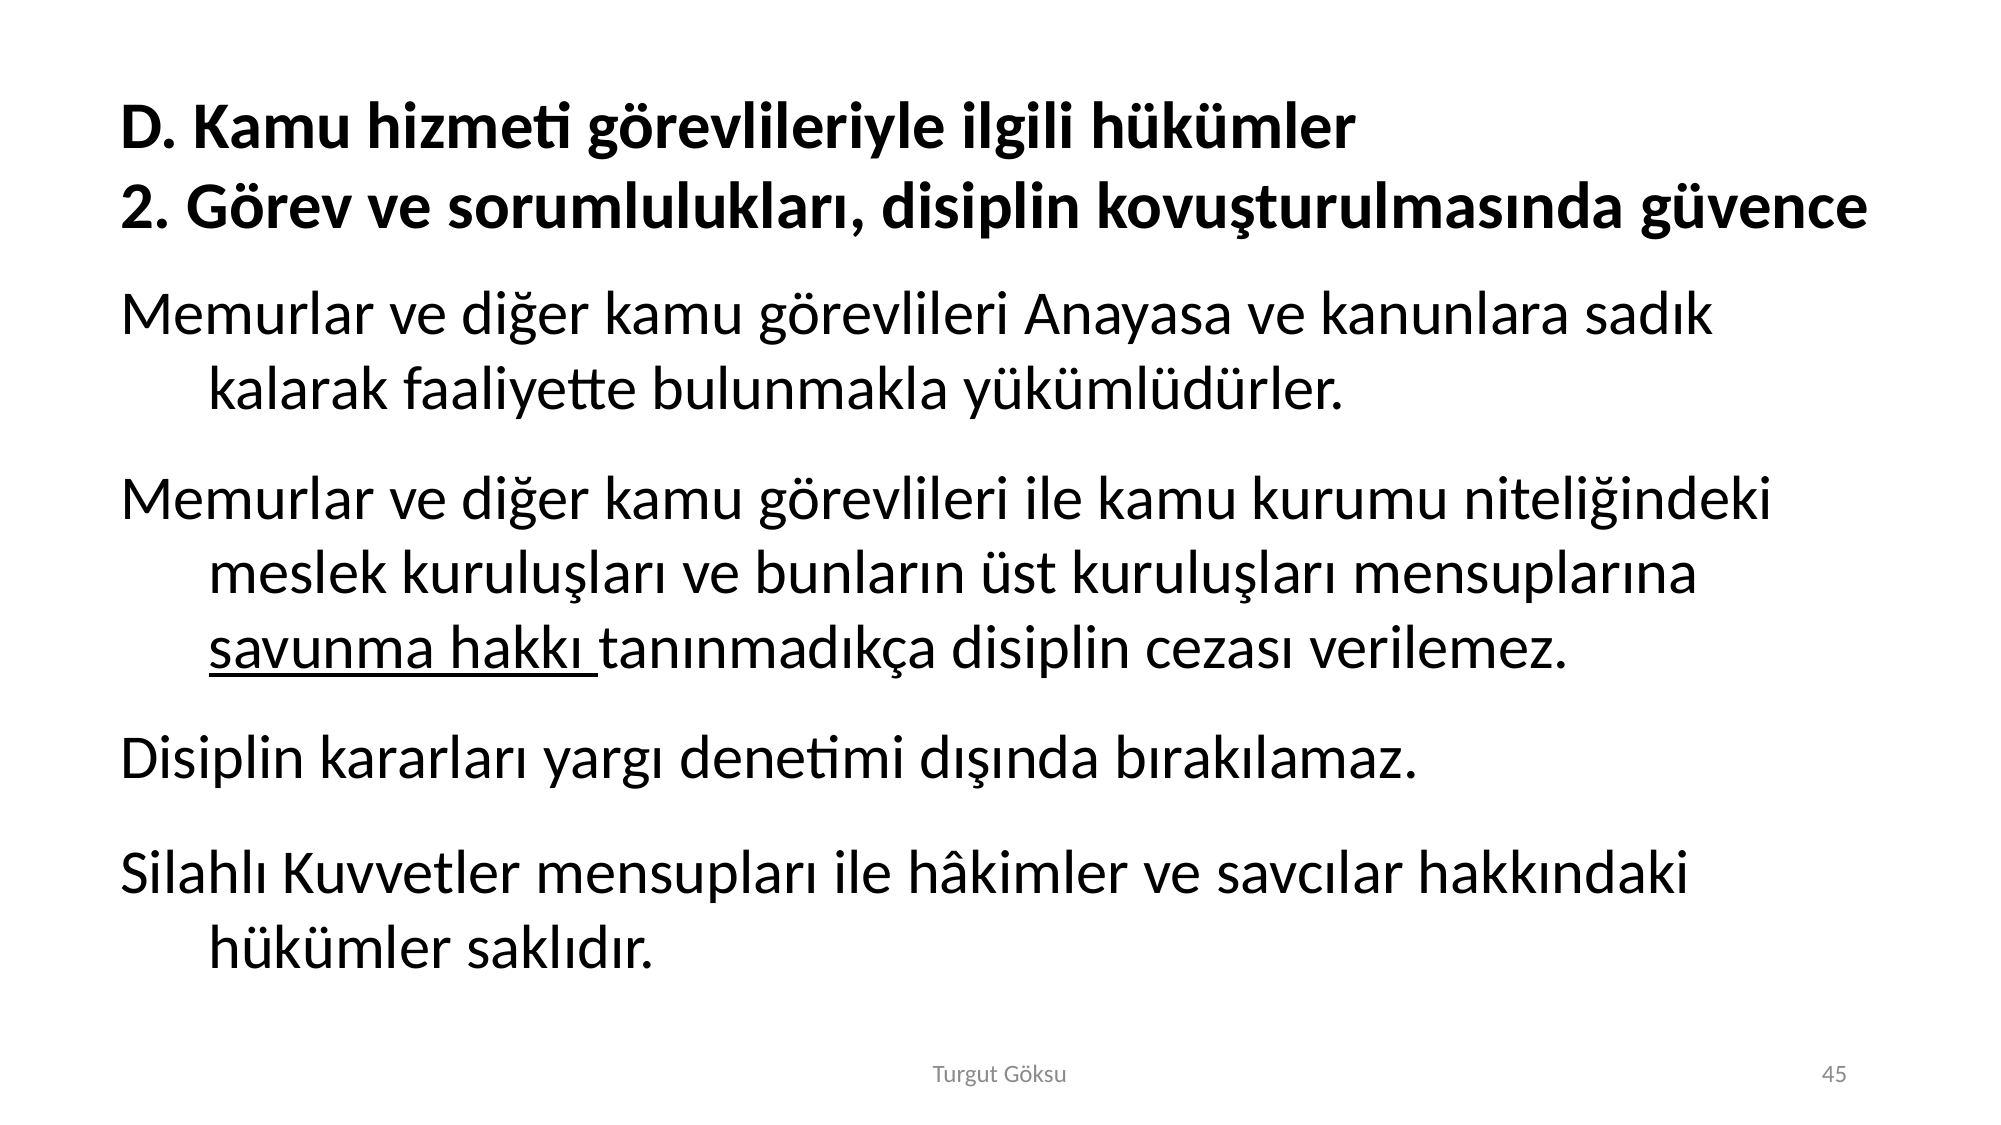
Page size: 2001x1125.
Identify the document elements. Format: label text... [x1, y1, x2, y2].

text_box D. Kamu hizmeti görevlileriyle ilgili hükümler 2. Görev ve sorumlulukları, disiplin kovuşturulmasında güvence Memurlar ve diğer kamu görevlileri Anayasa ve kanunlara sadık kalarak faaliyette bulunmakla yükümlüdürler. Memurlar ve diğer kamu görevlileri ile kamu kurumu niteliğindeki meslek kuruluşları ve bunların üst kuruluşları mensuplarına savunma hakkı tanınmadıkça disiplin cezası verilemez. Disiplin kararları yargı denetimi dışında bırakılamaz. Silahlı Kuvvetler mensupları ile hâkimler ve savcılar hakkındaki hükümler saklıdır. [105, 74, 1895, 989]
slide_number 45 [1412, 1042, 1863, 1103]
footer Turgut Göksu [662, 1042, 1338, 1103]
